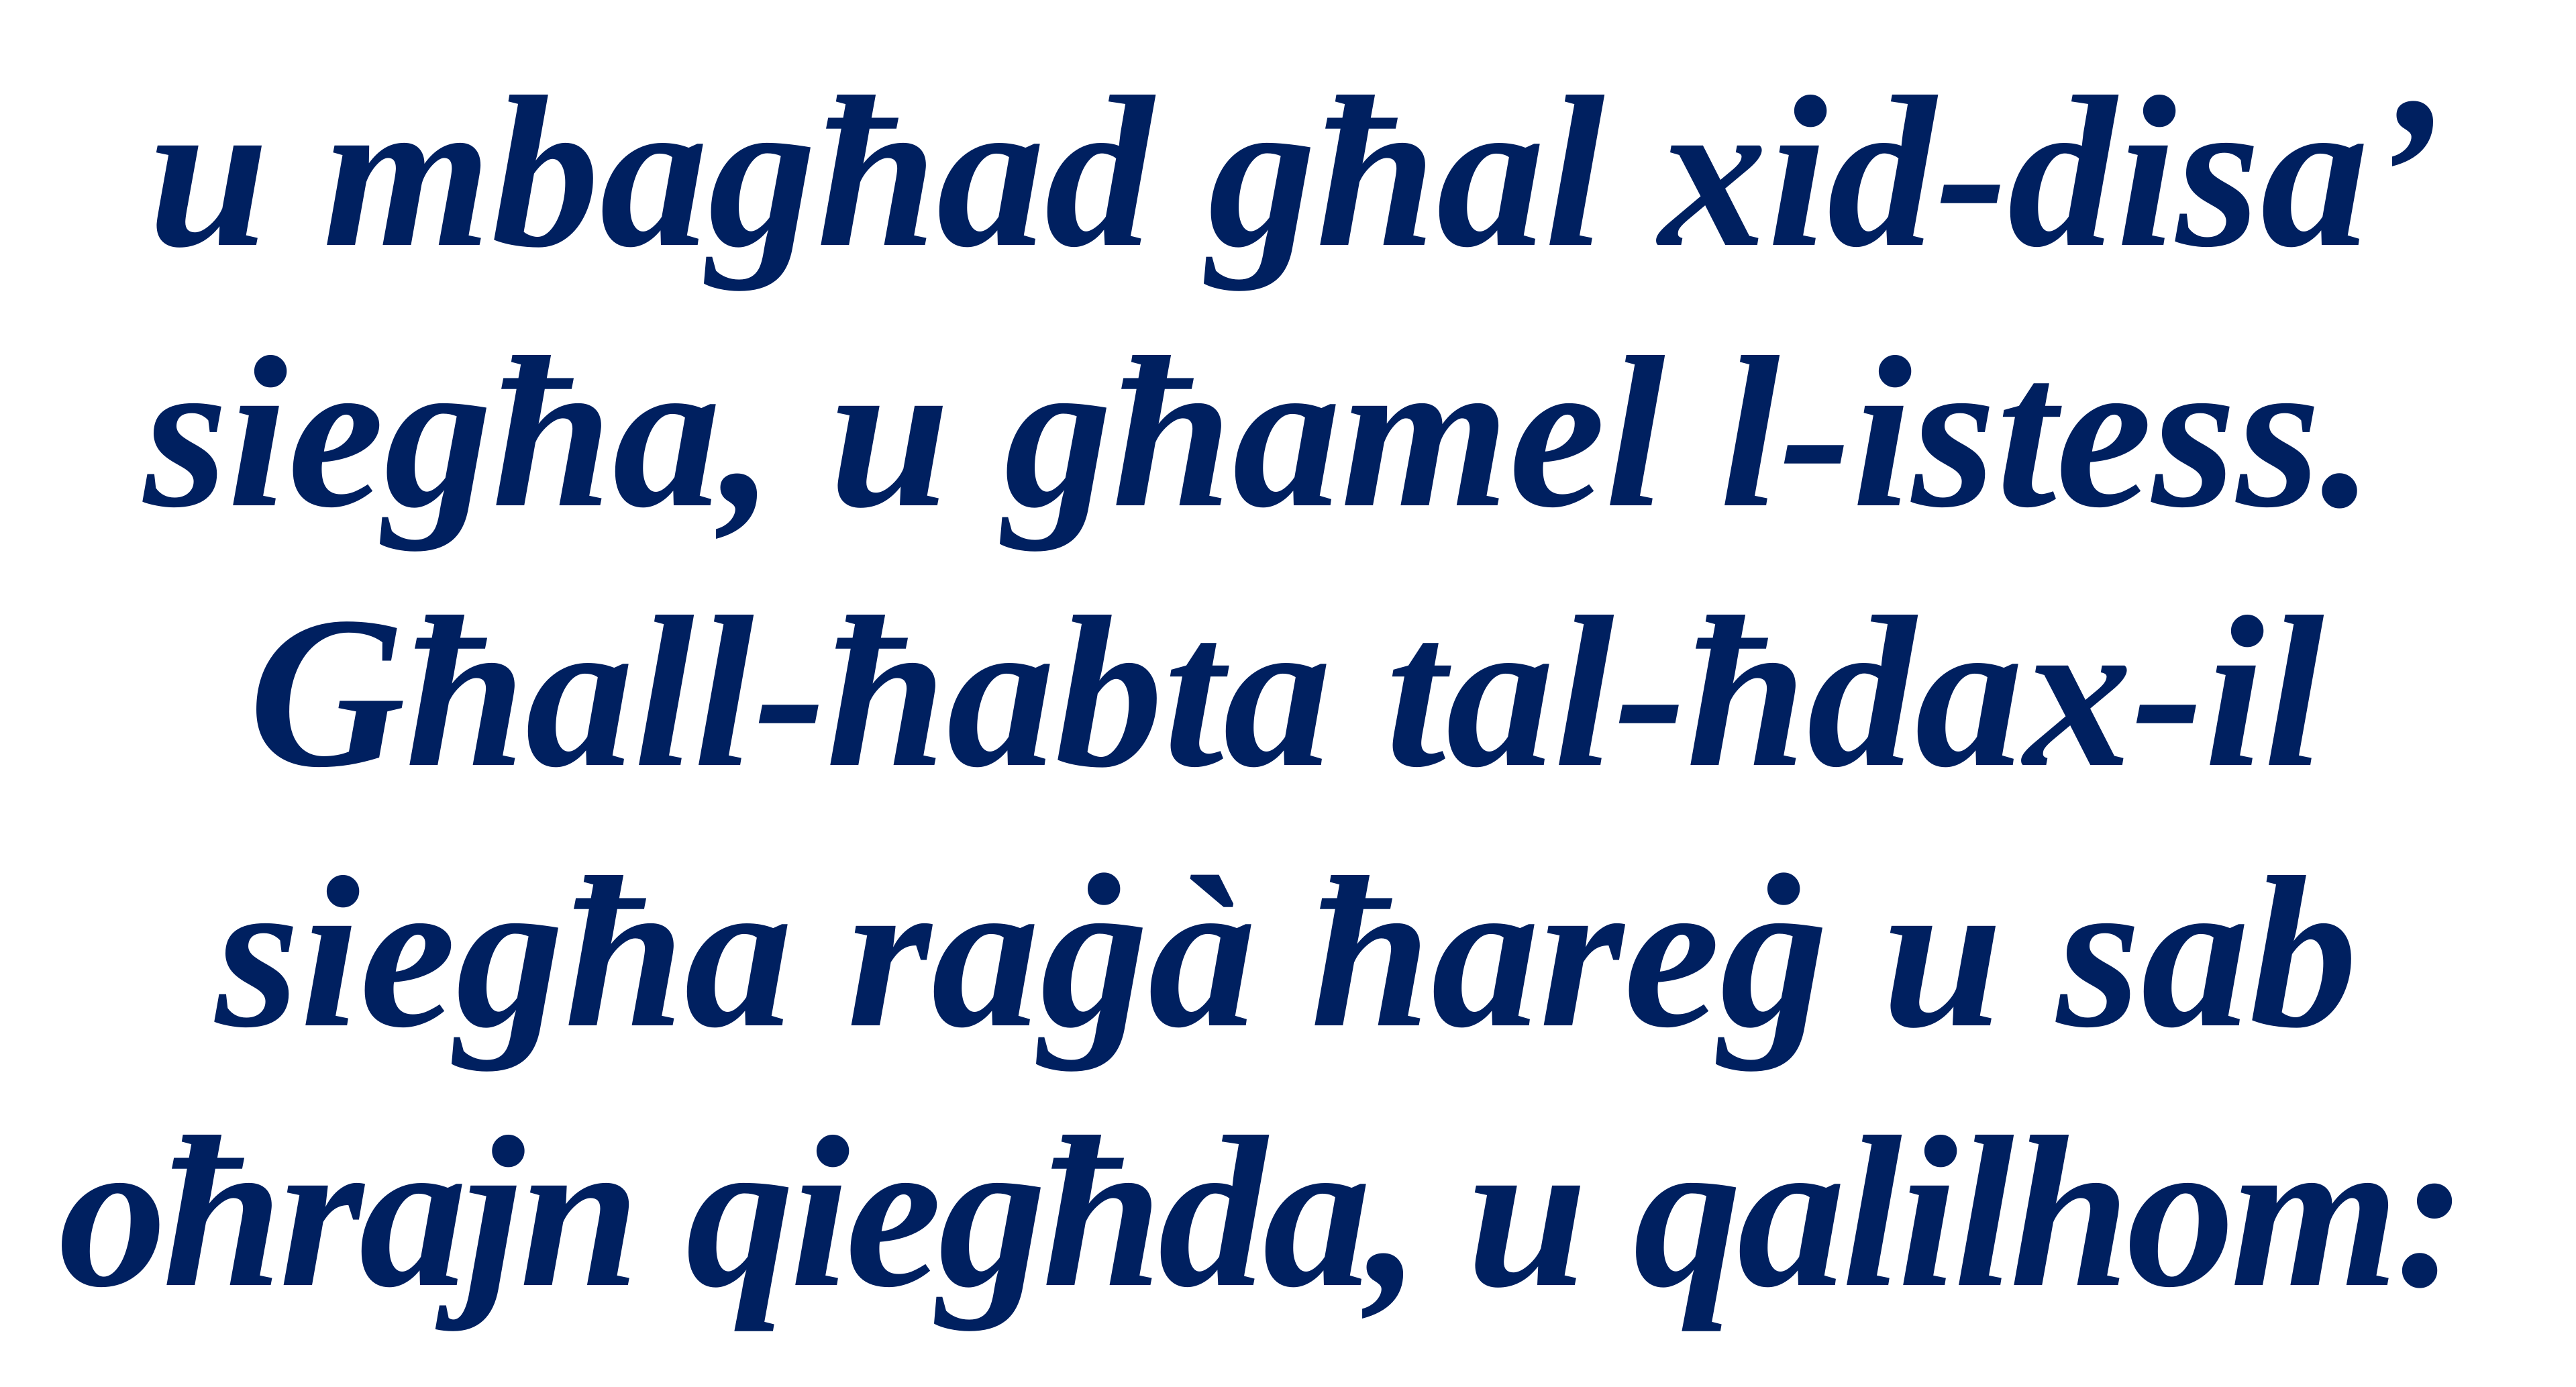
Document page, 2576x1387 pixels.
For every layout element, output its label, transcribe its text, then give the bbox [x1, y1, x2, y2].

list u mbagħad għal xid-disa’ siegħa, u għamel l-istess. Għall-ħabta tal-ħdax-il siegħa raġà ħareġ u sab oħrajn qiegħda, u qalilhom: [39, 23, 2536, 1364]
